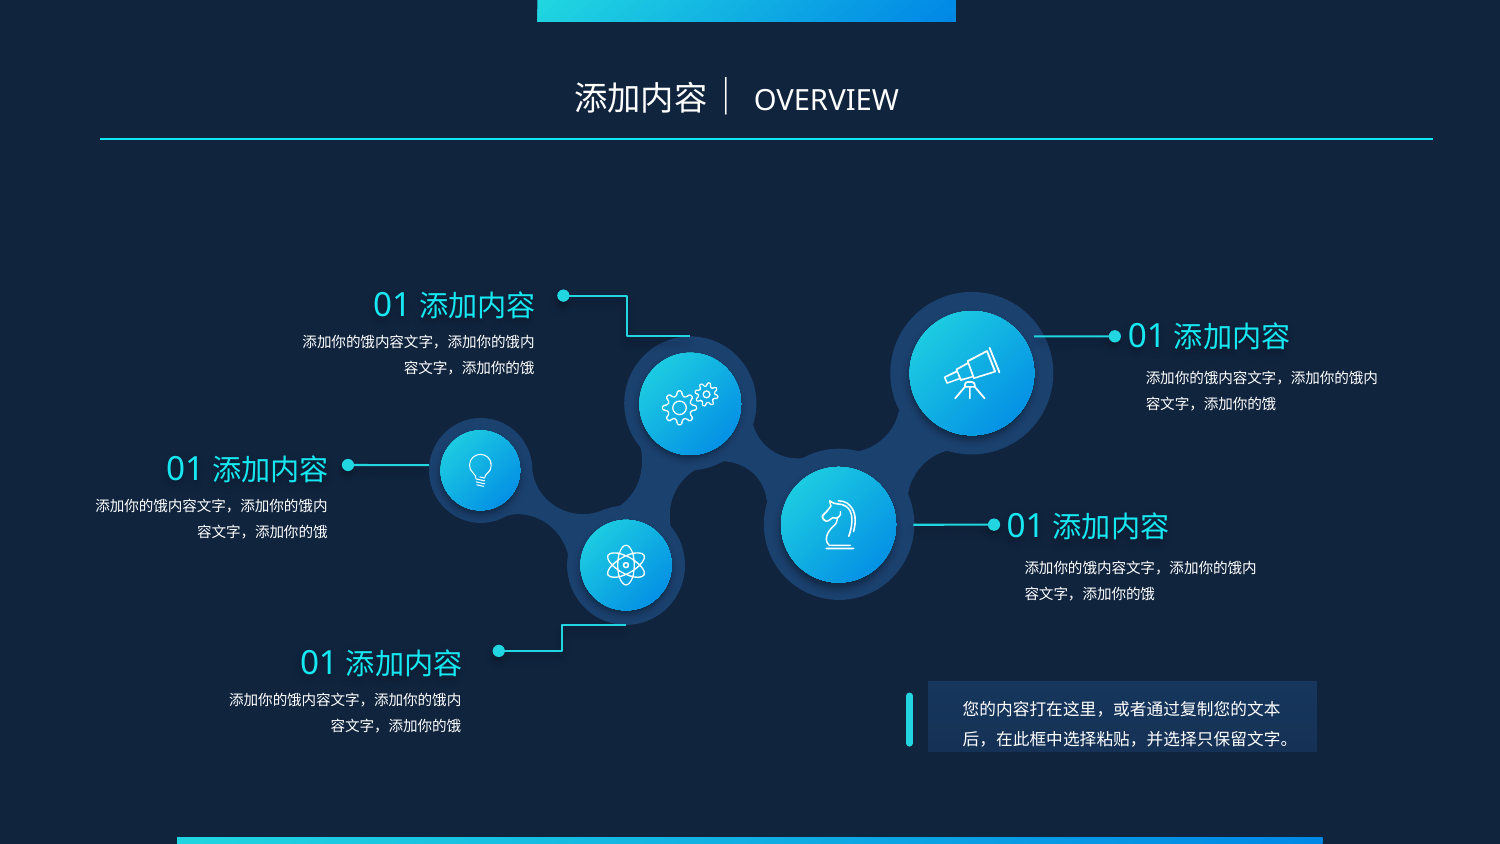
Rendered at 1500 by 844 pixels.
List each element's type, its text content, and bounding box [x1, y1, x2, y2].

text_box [639, 352, 742, 456]
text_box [1033, 306, 1400, 419]
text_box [913, 496, 1279, 608]
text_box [580, 519, 672, 611]
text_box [909, 310, 1035, 436]
text_box [175, 836, 1325, 844]
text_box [780, 466, 897, 583]
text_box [909, 681, 1317, 758]
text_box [73, 439, 430, 547]
text_box [535, 0, 957, 24]
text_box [280, 275, 691, 383]
text_box 添加内容｜OVERVIEW [559, 65, 975, 126]
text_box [440, 430, 521, 511]
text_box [428, 291, 1054, 626]
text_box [207, 624, 627, 741]
